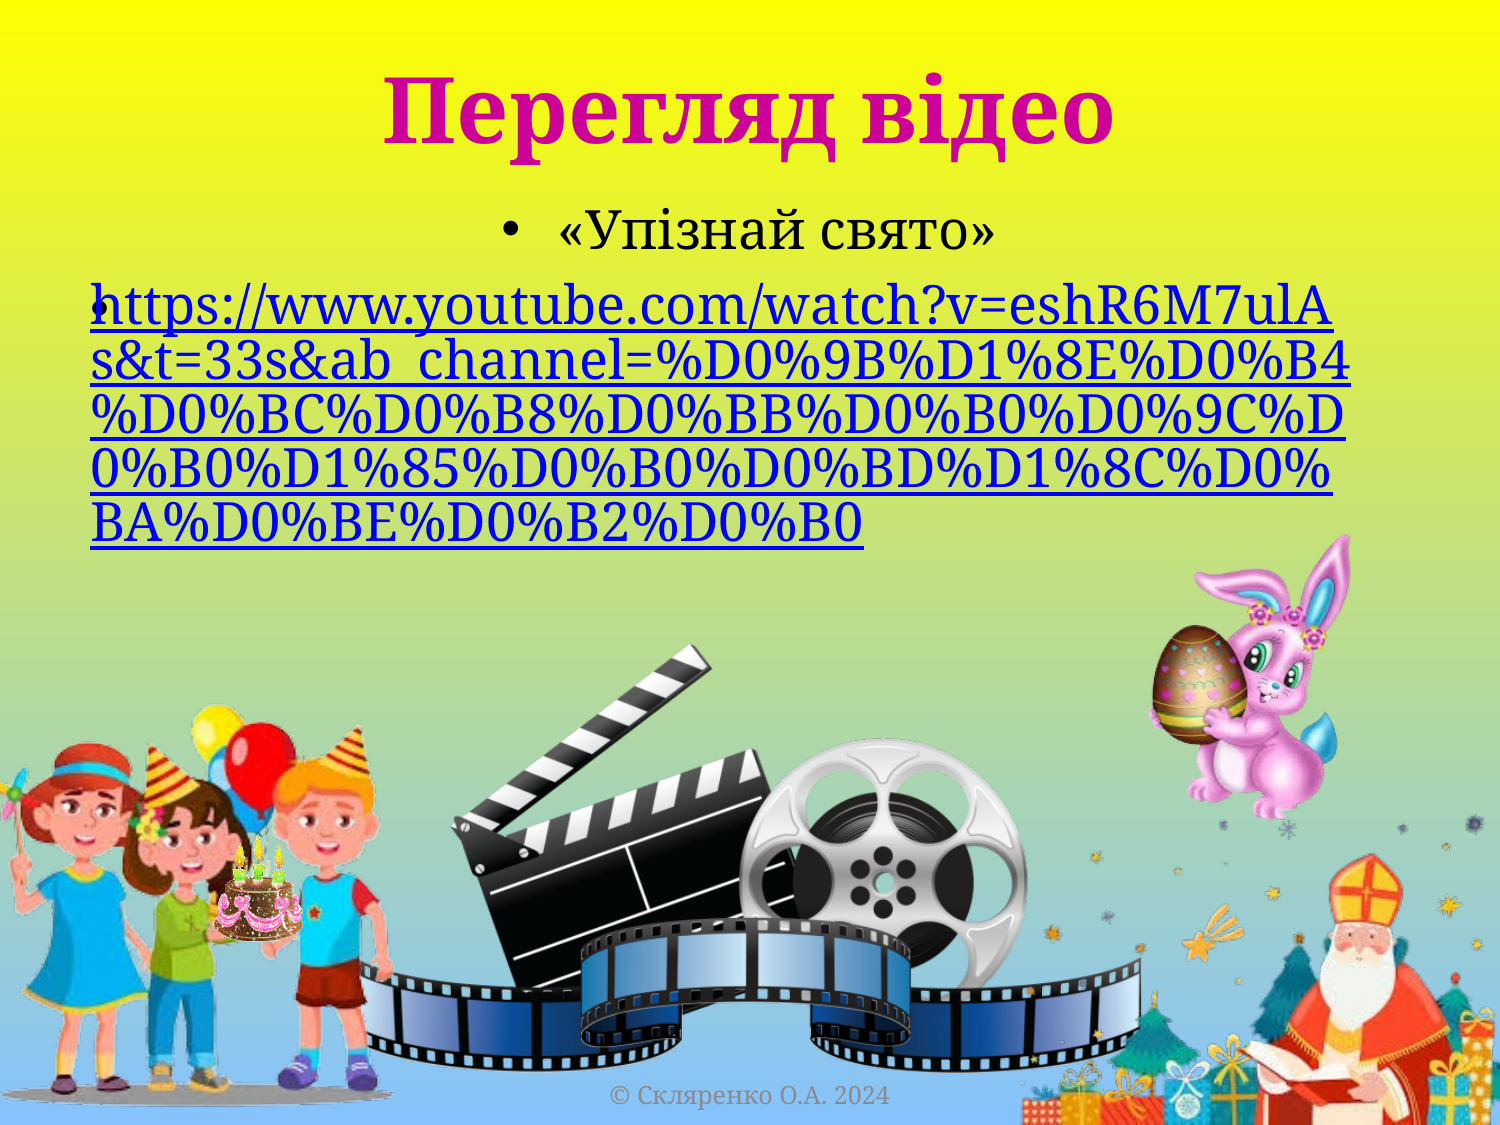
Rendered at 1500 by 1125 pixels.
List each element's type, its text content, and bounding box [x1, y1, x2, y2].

footer © Скляренко О.А. 2024 [512, 1082, 988, 1125]
title Перегляд відео [75, 35, 1425, 178]
picture [0, 527, 1500, 1125]
list «Упізнай свято» https://www.youtube.com/watch?v=eshR6M7ulAs&t=33s&ab_channel=%D0%9B%D1%8E%D0%B4%D0%BC%D0%B8%D0%BB%D0%B0%D0%9C%D0%B0%D1%85%D0%B0%D0%BD%D1%8C%D0%BA%D0%BE%D0%B2%D0%B0 [75, 187, 1425, 652]
